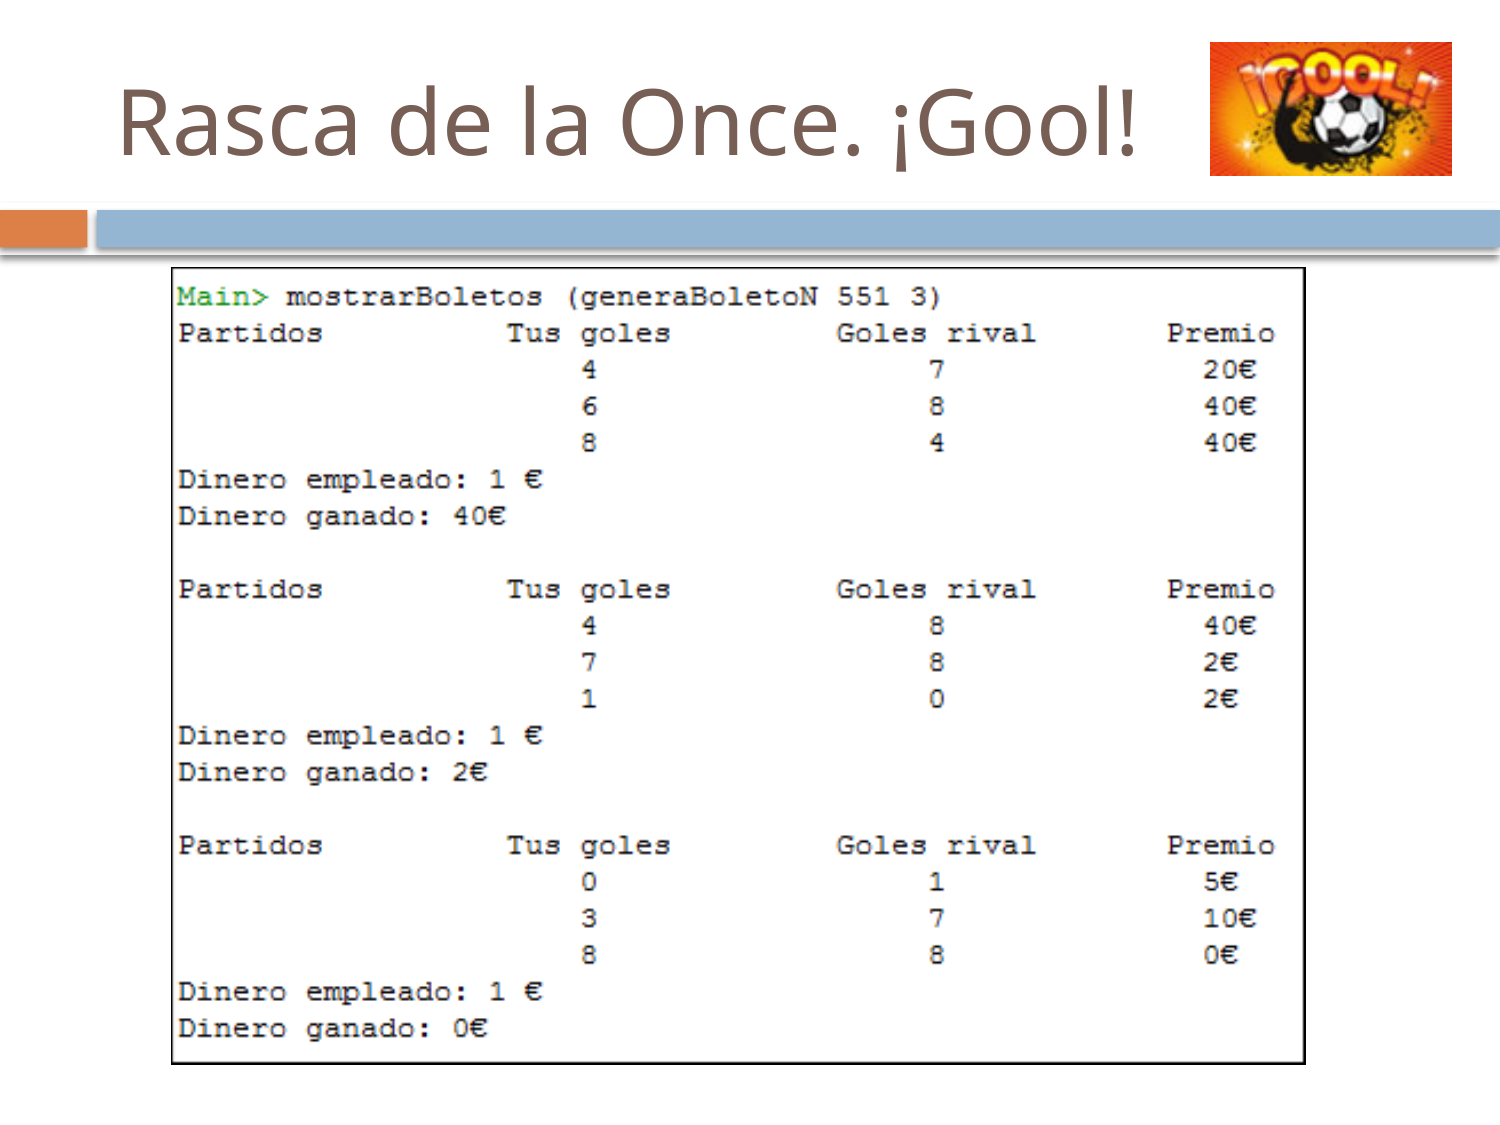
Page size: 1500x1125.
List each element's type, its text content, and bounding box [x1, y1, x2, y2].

title Rasca de la Once. ¡Gool! [100, 37, 1438, 200]
picture [1210, 42, 1452, 177]
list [170, 266, 1306, 1066]
